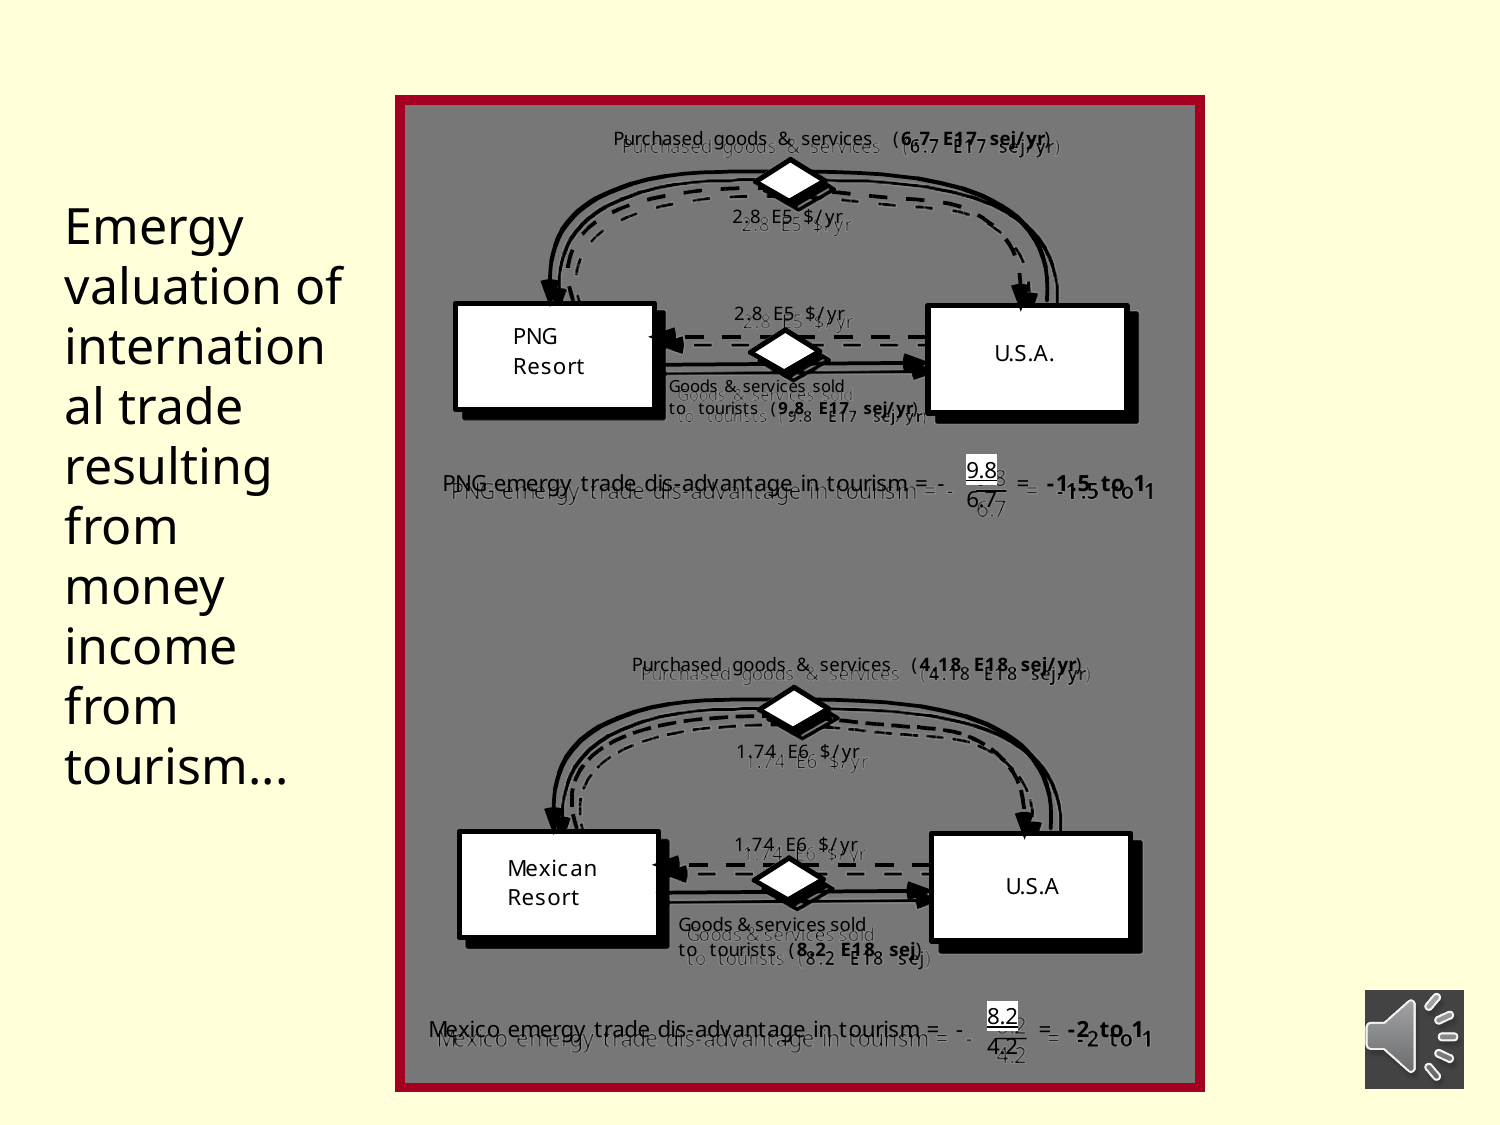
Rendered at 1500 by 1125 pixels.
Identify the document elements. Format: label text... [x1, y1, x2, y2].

picture [1364, 989, 1465, 1090]
text_box Emergy valuation of international trade resulting from money income from tourism... [49, 187, 363, 803]
text_box [399, 99, 1200, 1088]
picture [424, 124, 1171, 1065]
